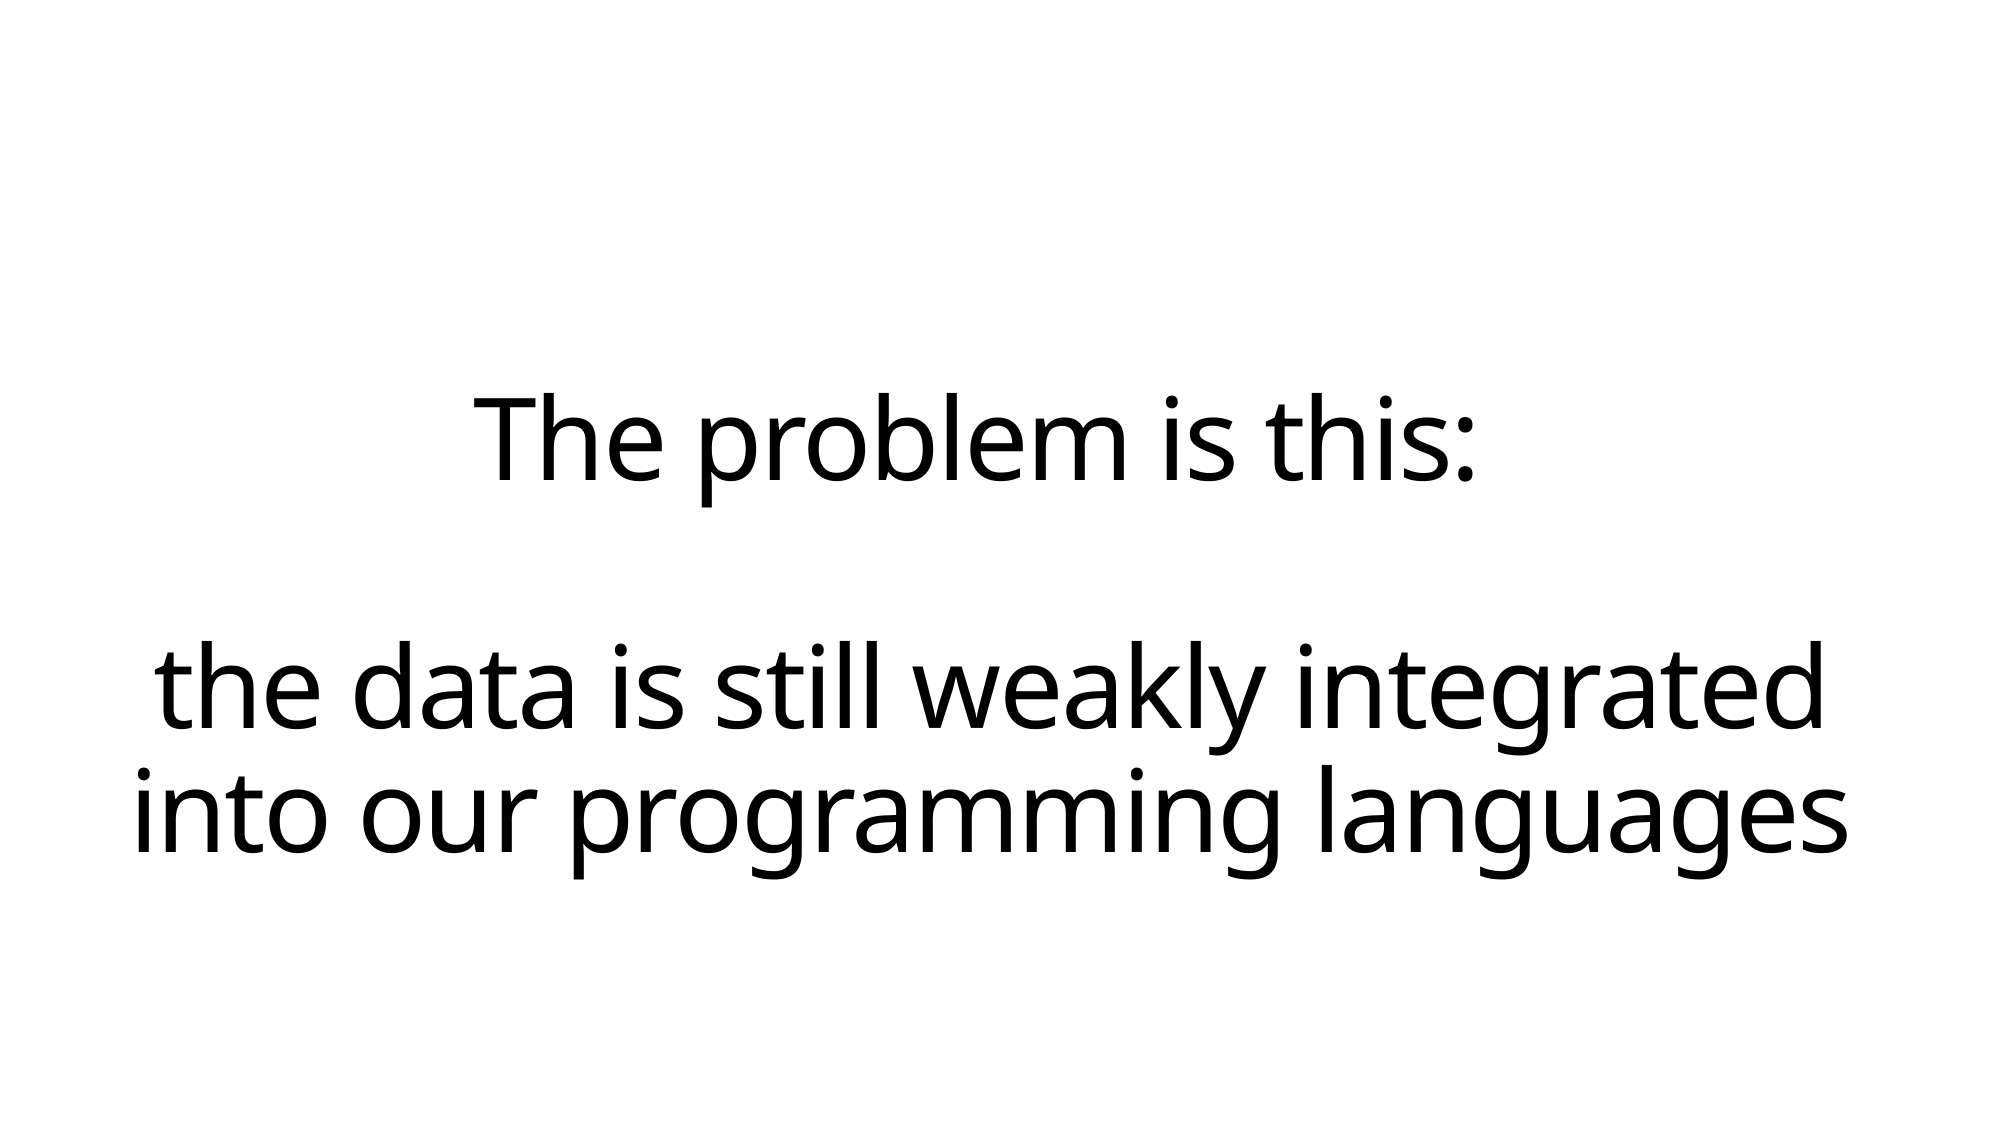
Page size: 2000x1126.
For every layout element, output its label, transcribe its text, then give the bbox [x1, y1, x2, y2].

title The problem is this: the data is still weakly integrated into our programming languages [74, 381, 1908, 882]
